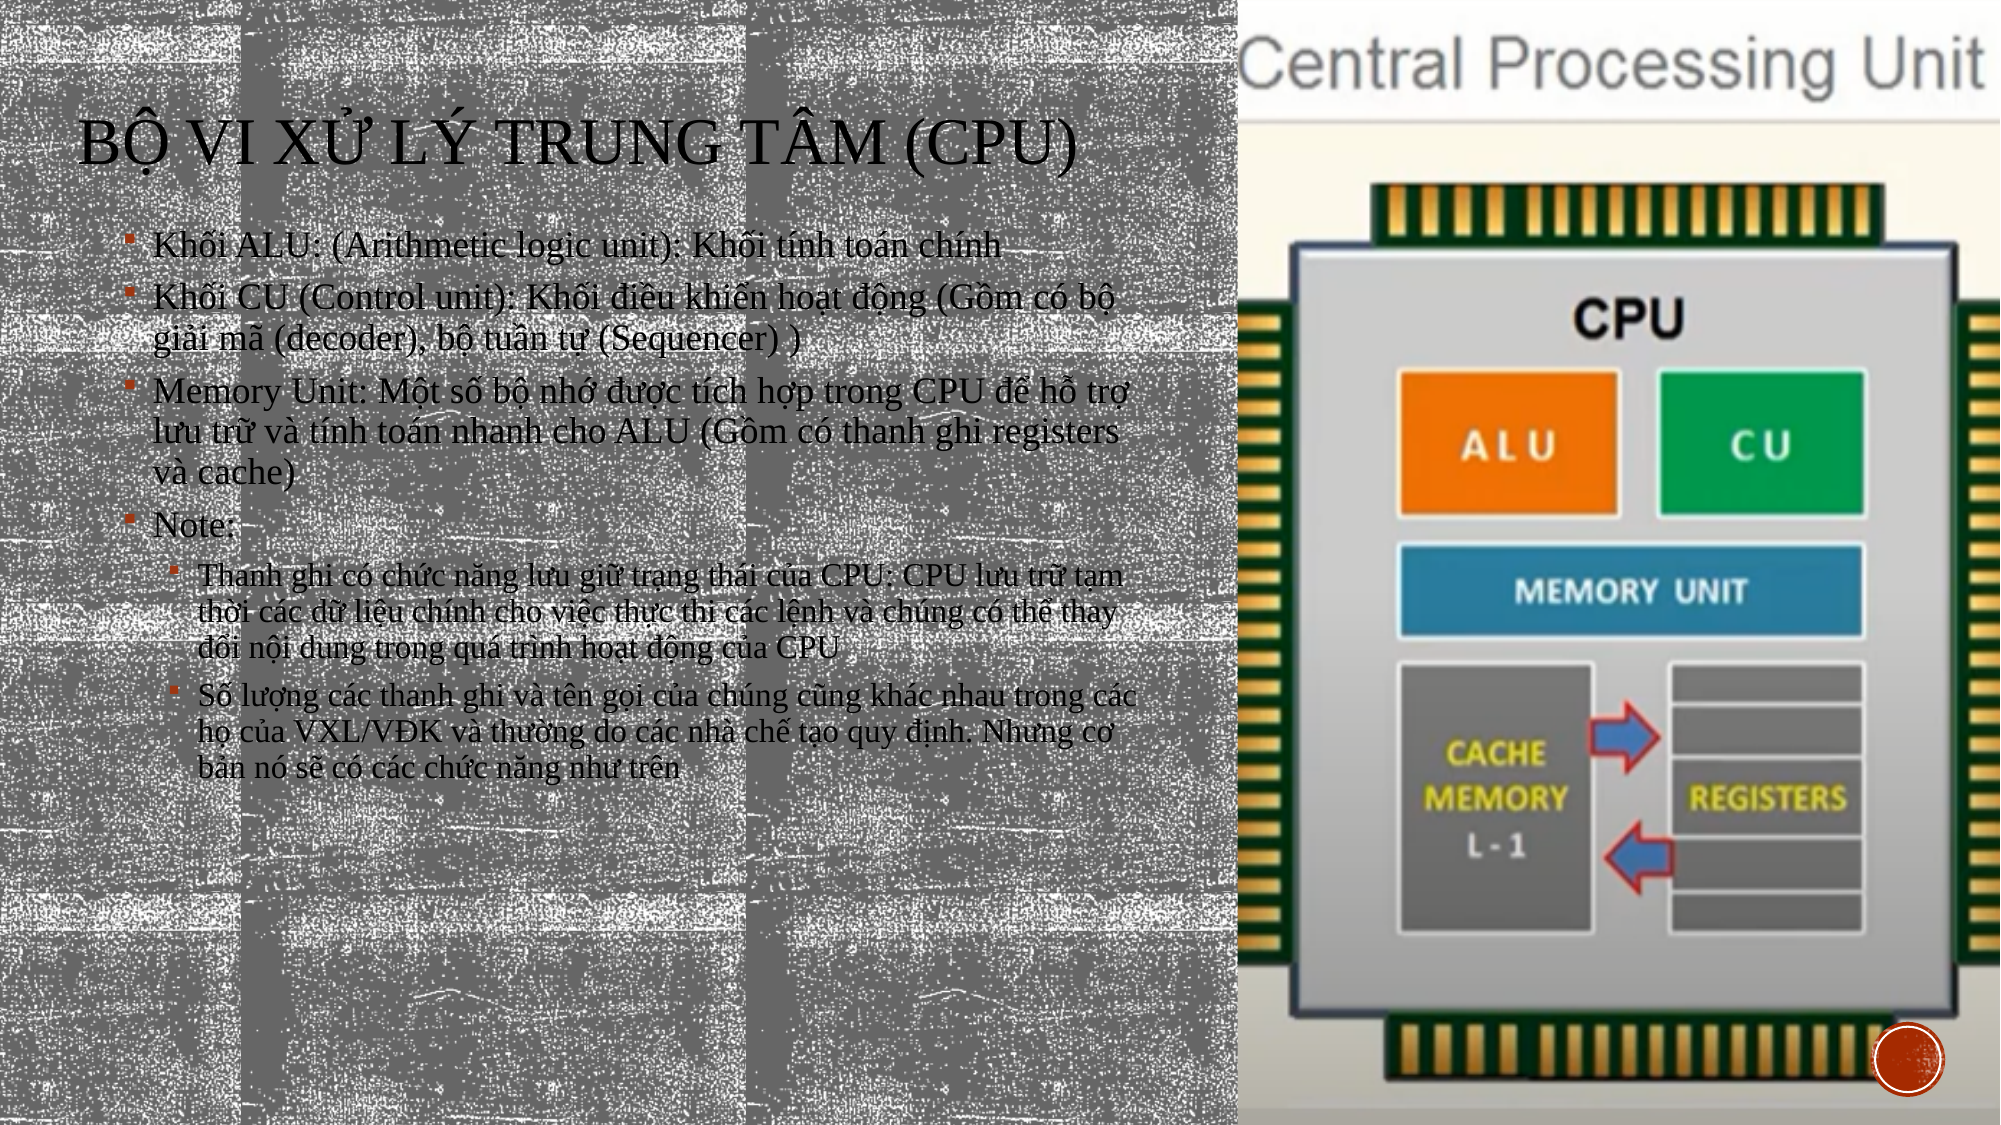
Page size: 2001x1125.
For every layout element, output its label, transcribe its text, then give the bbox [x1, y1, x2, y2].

title Bộ vi xử lý trung tâm (CPU) [62, 79, 1169, 207]
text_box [1873, 1025, 1943, 1095]
list Khối ALU: (Arithmetic logic unit): Khối tính toán chính Khối CU (Control unit): Khối điều khiển hoạt động (Gồm có bộ giải mã (decoder), bộ tuần tự (Sequencer) ) Memory Unit: Một số bộ nhớ được tích hợp trong CPU để hỗ trợ lưu trữ và tính toán nhanh cho ALU (Gồm có thanh ghi registers và cache) Note: Thanh ghi có chức năng lưu giữ trạng thái của CPU: CPU lưu trữ tạm thời các dữ liệu chính cho việc thực thi các lệnh và chúng có thể thay đổi nội dung trong quá trình hoạt động của CPU Số lượng các thanh ghi và tên gọi của chúng cũng khác nhau trong các họ của VXL/VĐK và thường do các nhà chế tạo quy định. Nhưng cơ bản nó sẽ có các chức năng như trên [62, 217, 1169, 1013]
picture [1237, 0, 2000, 1125]
text_box [0, 0, 1237, 1125]
